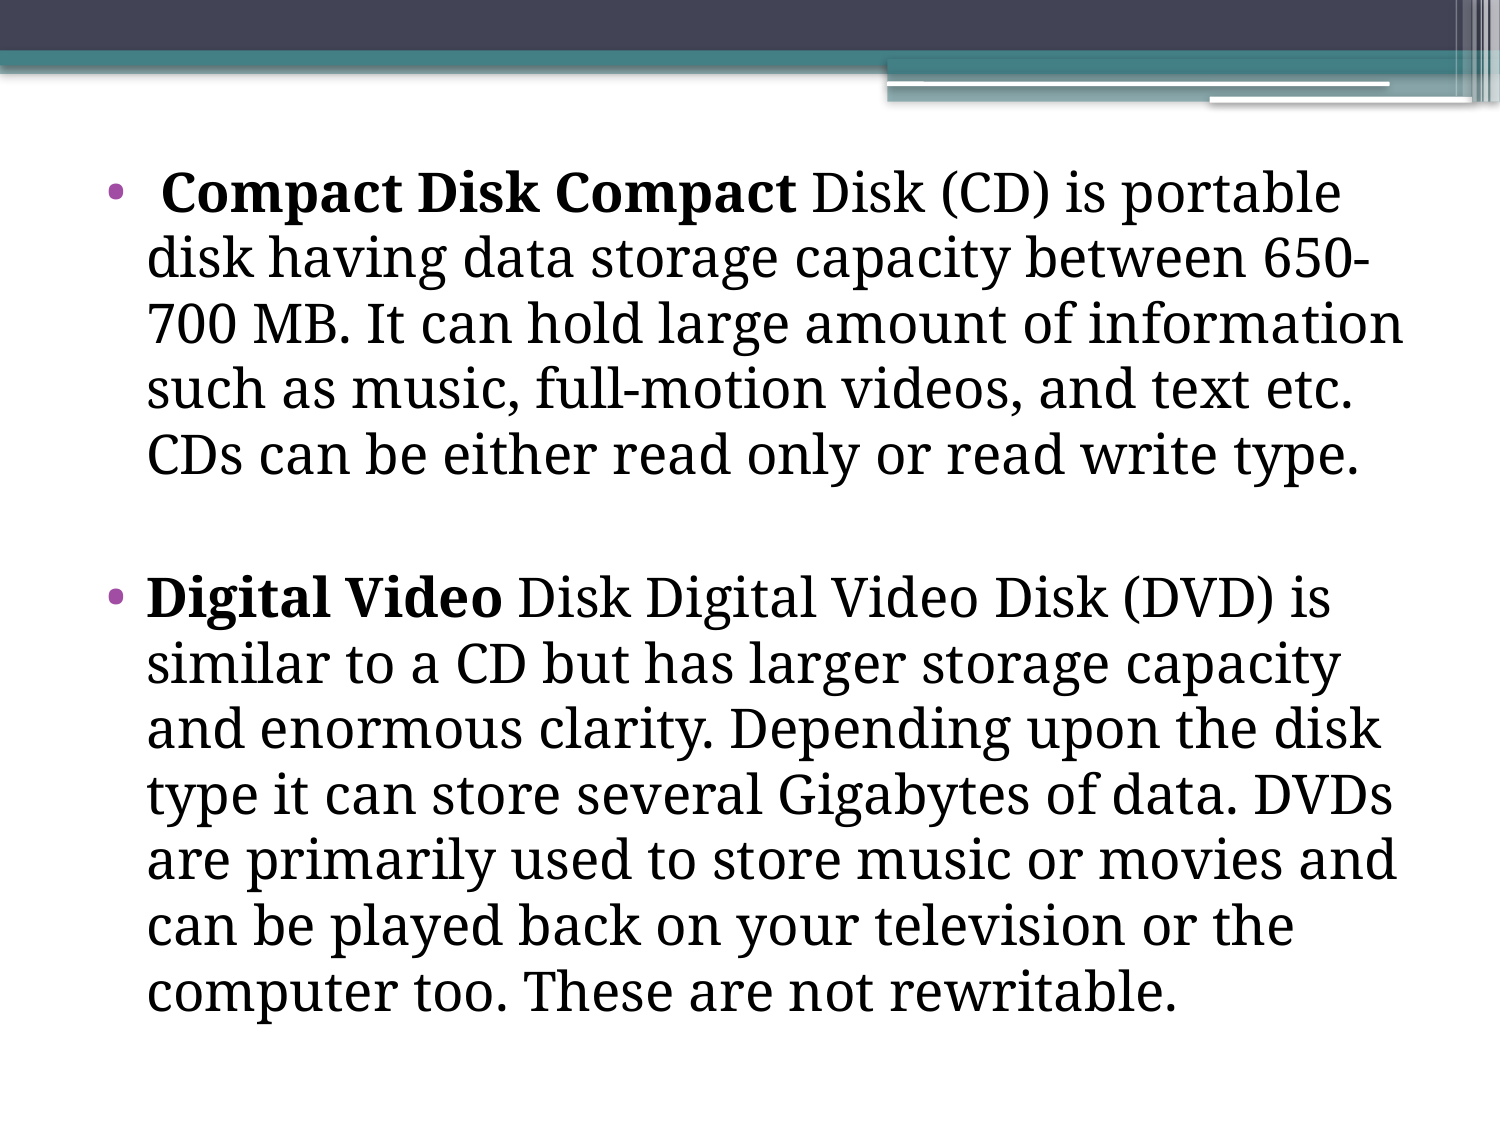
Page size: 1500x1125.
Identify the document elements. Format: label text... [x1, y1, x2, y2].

list Compact Disk Compact Disk (CD) is portable disk having data storage capacity between 650-700 MB. It can hold large amount of information such as music, full-motion videos, and text etc. CDs can be either read only or read write type. Digital Video Disk Digital Video Disk (DVD) is similar to a CD but has larger storage capacity and enormous clarity. Depending upon the disk type it can store several Gigabytes of data. DVDs are primarily used to store music or movies and can be played back on your television or the computer too. These are not rewritable. [75, 149, 1425, 1079]
